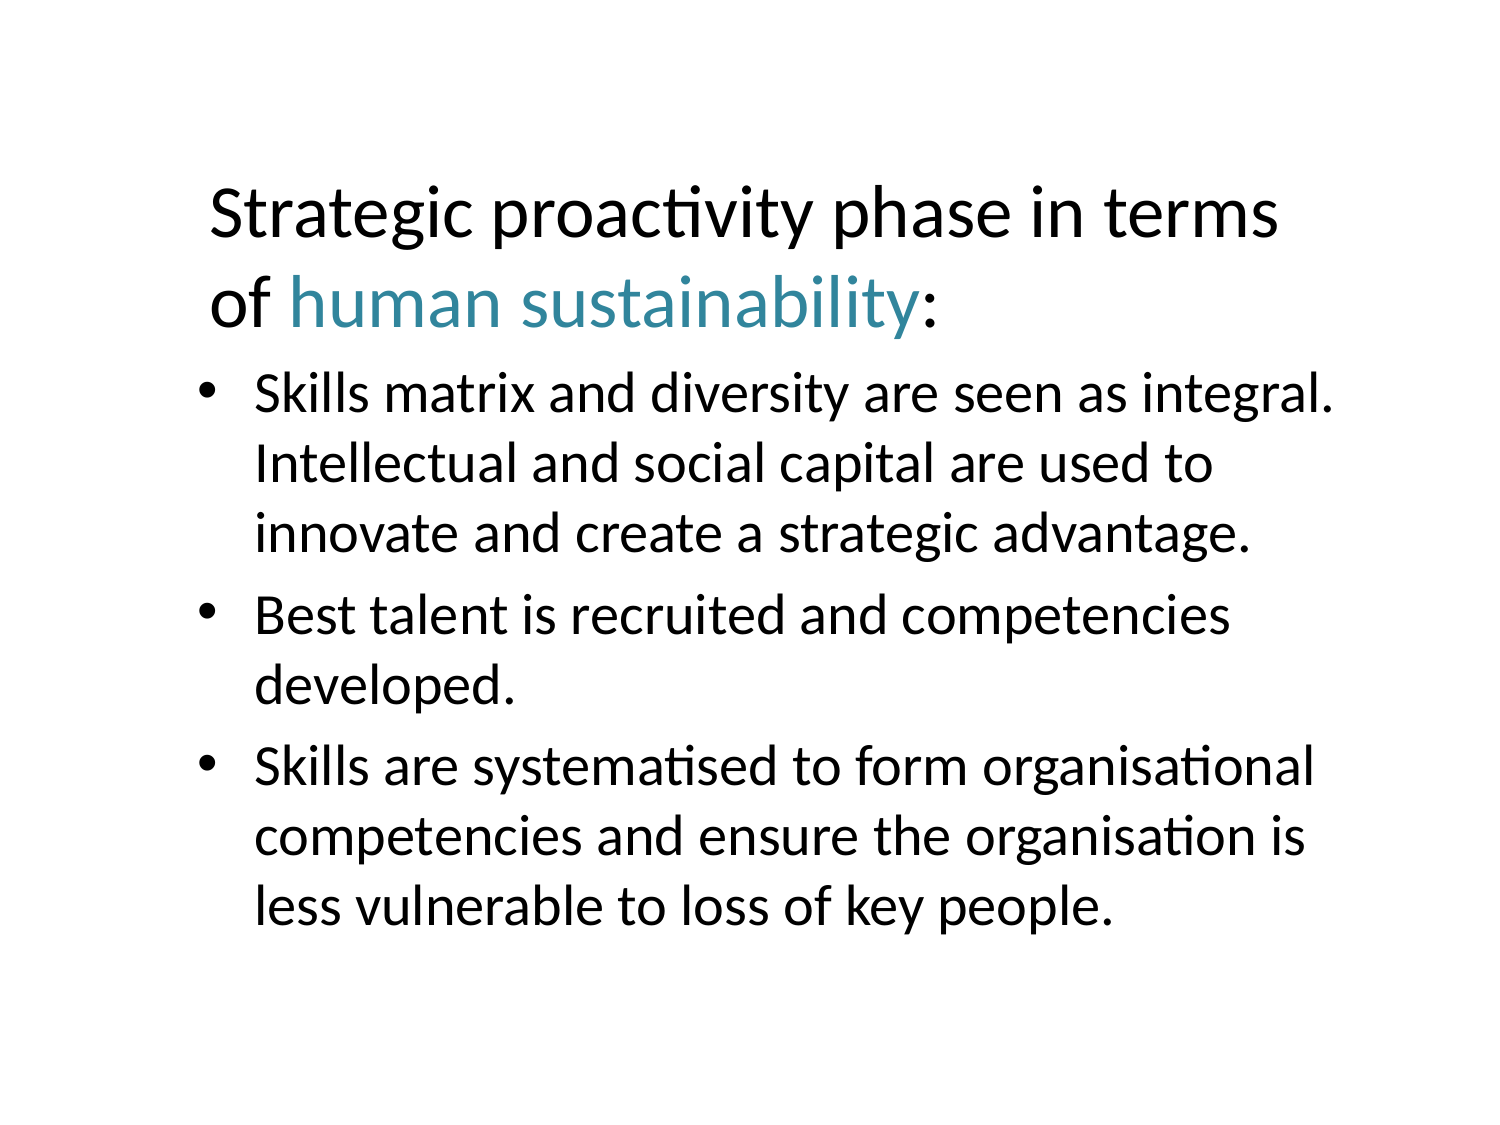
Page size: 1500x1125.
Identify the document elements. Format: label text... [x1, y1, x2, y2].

list Strategic proactivity phase in terms of human sustainability: Skills matrix and diversity are seen as integral. Intellectual and social capital are used to innovate and create a strategic advantage. Best talent is recruited and competencies developed. Skills are systematised to form organisational competencies and ensure the organisation is less vulnerable to loss of key people. [183, 154, 1365, 970]
